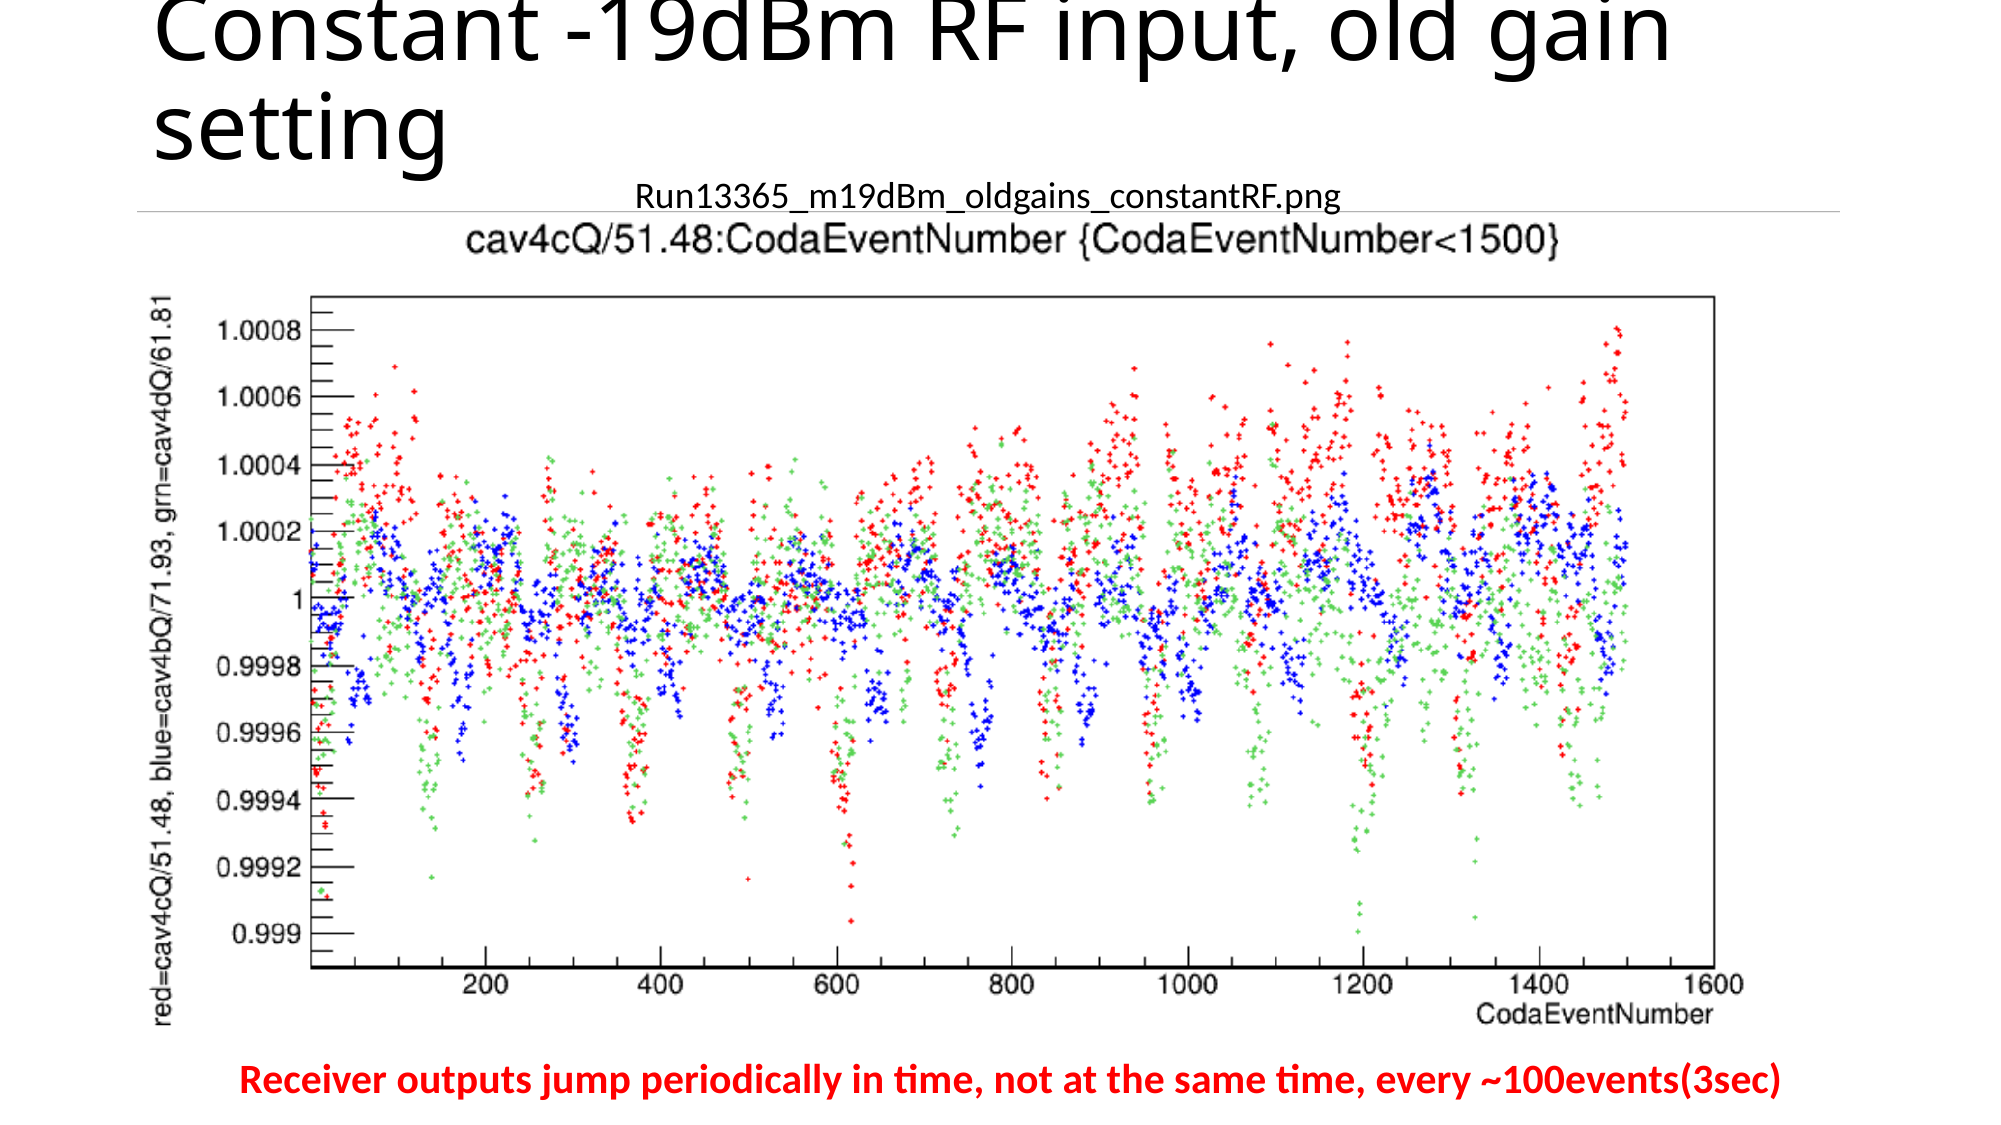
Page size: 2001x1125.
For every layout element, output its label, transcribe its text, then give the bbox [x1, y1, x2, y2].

text_box Receiver outputs jump periodically in time, not at the same time, every ~100events(3sec) [224, 1044, 1832, 1109]
title Constant -19dBm RF input, old gain setting [137, 14, 1863, 147]
picture [137, 211, 1840, 1044]
text_box Run13365_m19dBm_oldgains_constantRF.png [620, 163, 1357, 211]
